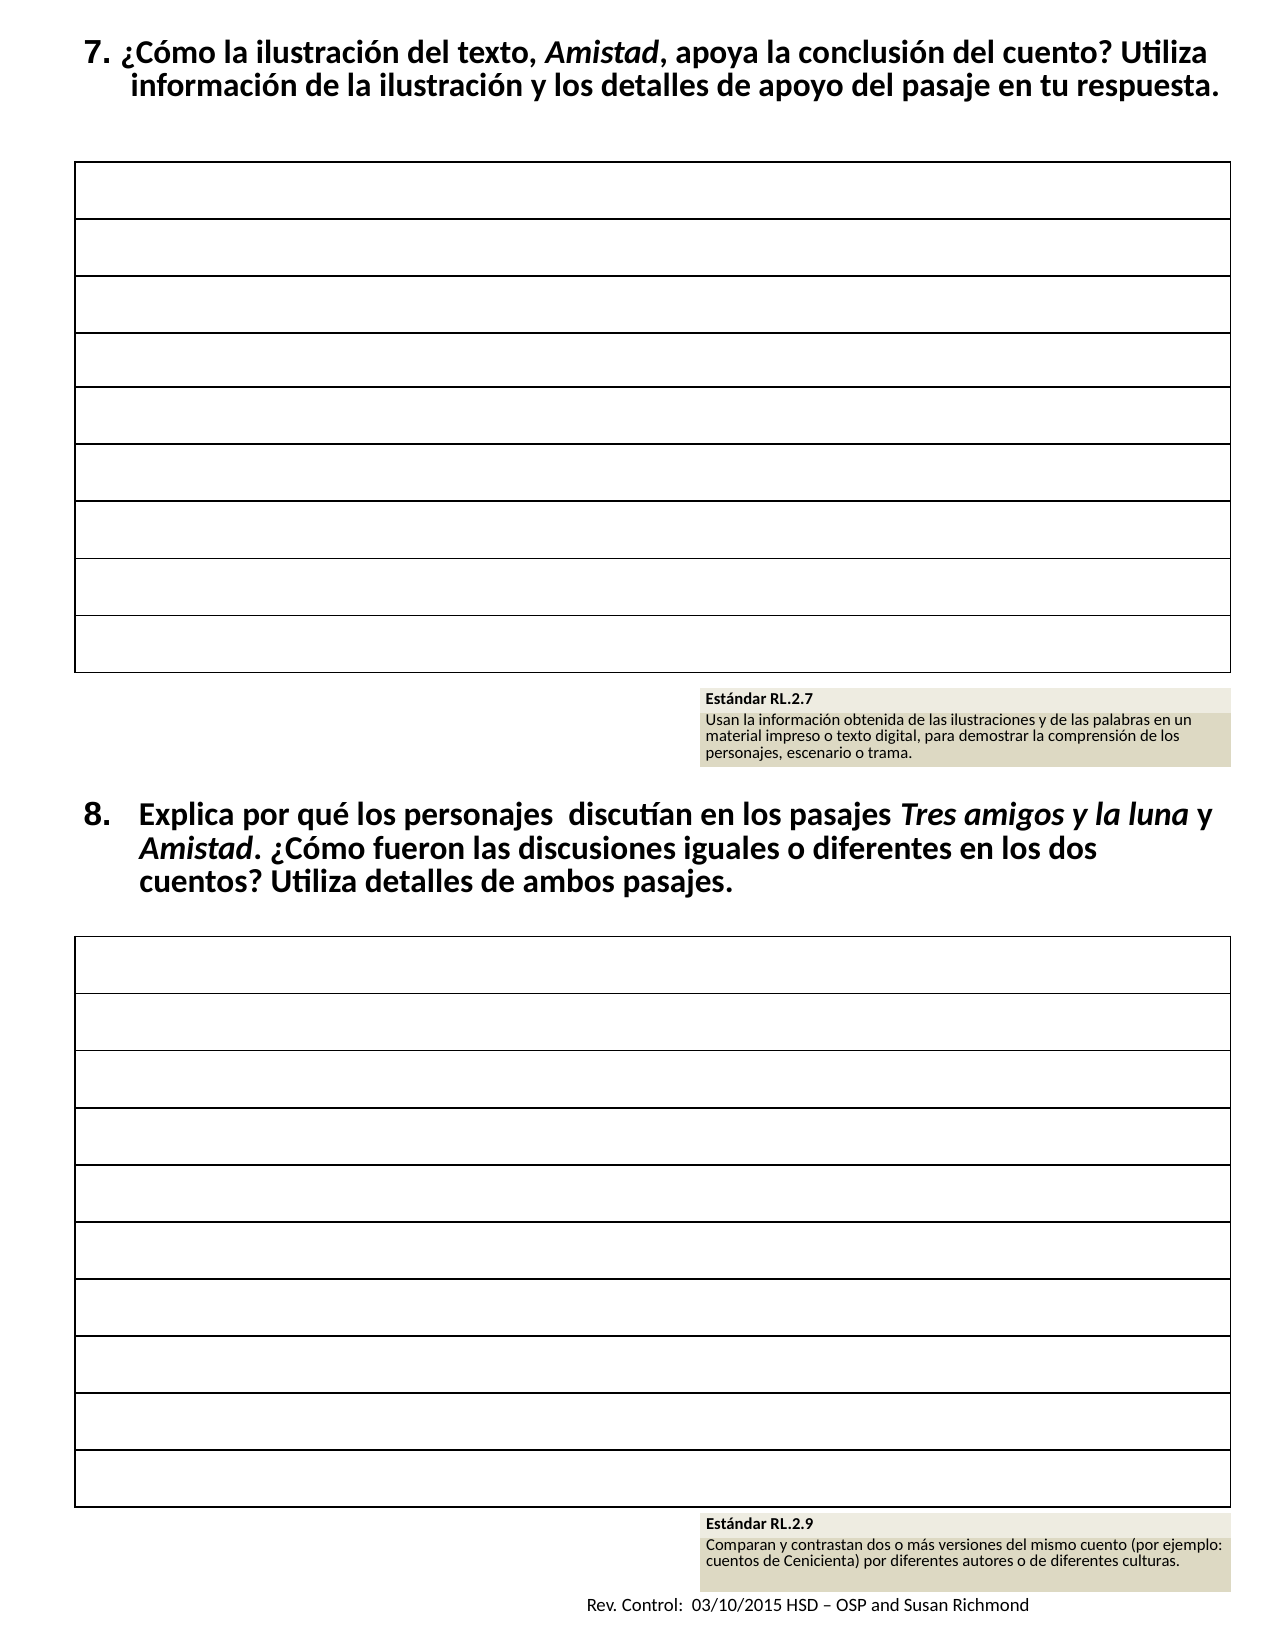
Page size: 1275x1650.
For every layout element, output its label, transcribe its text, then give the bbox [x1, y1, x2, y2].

table_cell [76, 1451, 1230, 1506]
table_cell [76, 445, 1230, 500]
table_cell [76, 1337, 1230, 1392]
table_cell [76, 1051, 1230, 1107]
table_header 7. ¿Cómo la ilustración del texto, Amistad, apoya la conclusión del cuento? Utiliza información de la ilustración y los detalles de apoyo del pasaje en tu respuesta. [75, 25, 1230, 161]
table_cell [76, 277, 1230, 332]
table_cell [76, 1280, 1230, 1335]
table_cell [76, 220, 1230, 275]
table_header Estándar RL.2.7 [700, 688, 1231, 713]
table_cell [76, 1166, 1230, 1221]
table_cell [76, 559, 1230, 615]
table_cell Usan la información obtenida de las ilustraciones y de las palabras en un material impreso o texto digital, para demostrar la comprensión de los personajes, escenario o trama. [700, 713, 1231, 767]
table_cell [76, 616, 1230, 672]
table_cell [76, 937, 1230, 993]
table_cell [76, 502, 1230, 558]
table_header Estándar RL.2.9 [700, 1513, 1231, 1538]
table_cell [76, 388, 1230, 443]
table_cell [76, 334, 1230, 386]
table_cell Comparan y contrastan dos o más versiones del mismo cuento (por ejemplo: cuentos de Cenicienta) por diferentes autores o de diferentes culturas. [700, 1538, 1231, 1592]
table_cell [76, 163, 1230, 218]
table_cell [76, 1394, 1230, 1449]
table_header 8. Explica por qué los personajes discutían en los pasajes Tres amigos y la luna y Amistad. ¿Cómo fueron las discusiones iguales o diferentes en los dos cuentos? Utiliza detalles de ambos pasajes. [75, 788, 1230, 936]
table_cell [76, 1223, 1230, 1278]
table_cell [76, 1109, 1230, 1164]
table_cell [76, 994, 1230, 1050]
